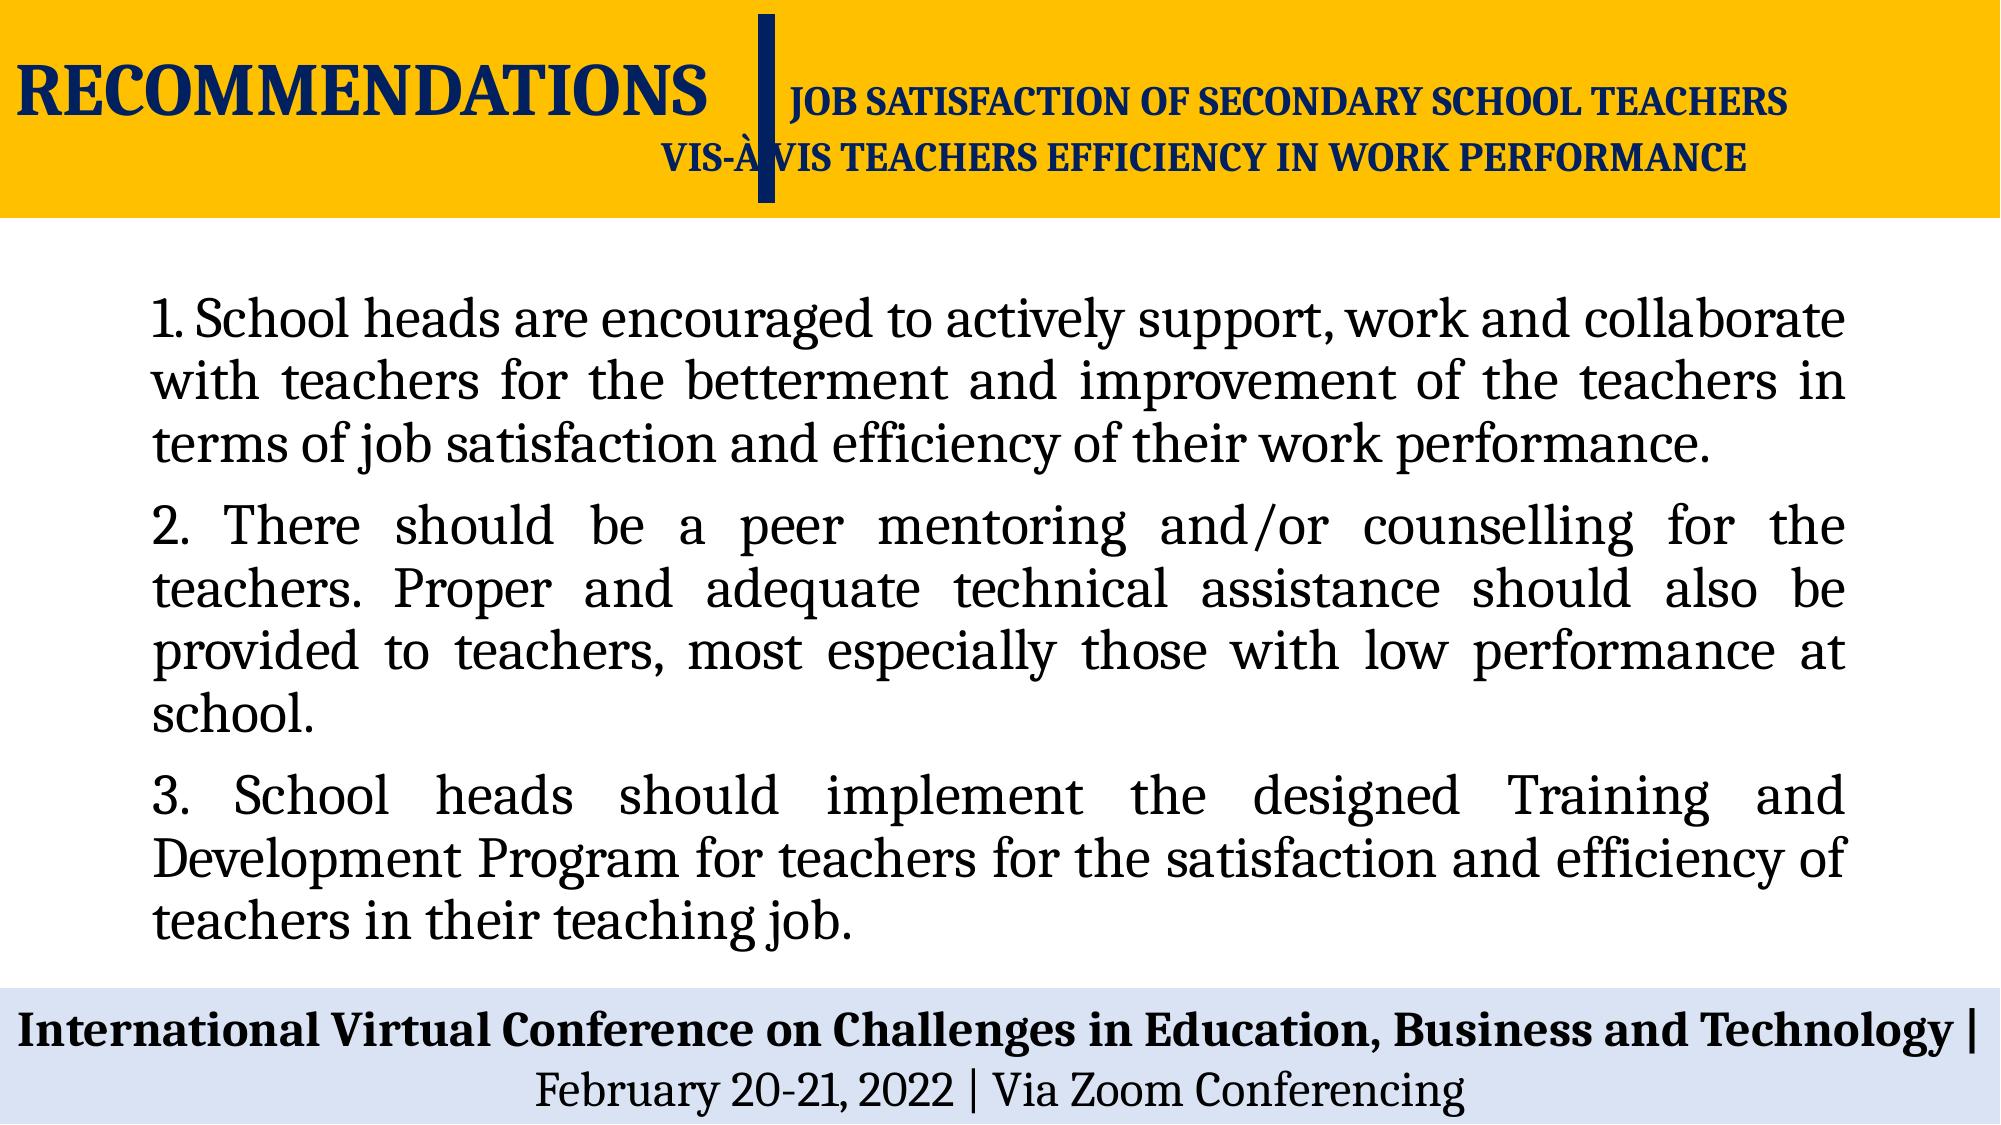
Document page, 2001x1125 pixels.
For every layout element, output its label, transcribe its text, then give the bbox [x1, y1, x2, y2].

list 1. School heads are encouraged to actively support, work and collaborate with teachers for the betterment and improvement of the teachers in terms of job satisfaction and efficiency of their work performance. 2. There should be a peer mentoring and/or counselling for the teachers. Proper and adequate technical assistance should also be provided to teachers, most especially those with low performance at school. 3. School heads should implement the designed Training and Development Program for teachers for the satisfaction and efficiency of teachers in their teaching job. [137, 232, 1863, 974]
text_box International Virtual Conference on Challenges in Education, Business and Technology | February 20-21, 2022 | Via Zoom Conferencing [0, 988, 2000, 1124]
text_box [758, 14, 775, 203]
text_box RECOMMENDATIONS JOB SATISFACTION OF SECONDARY SCHOOL TEACHERS VIS-À-VIS TEACHERS EFFICIENCY IN WORK PERFORMANCE [0, 0, 2000, 218]
